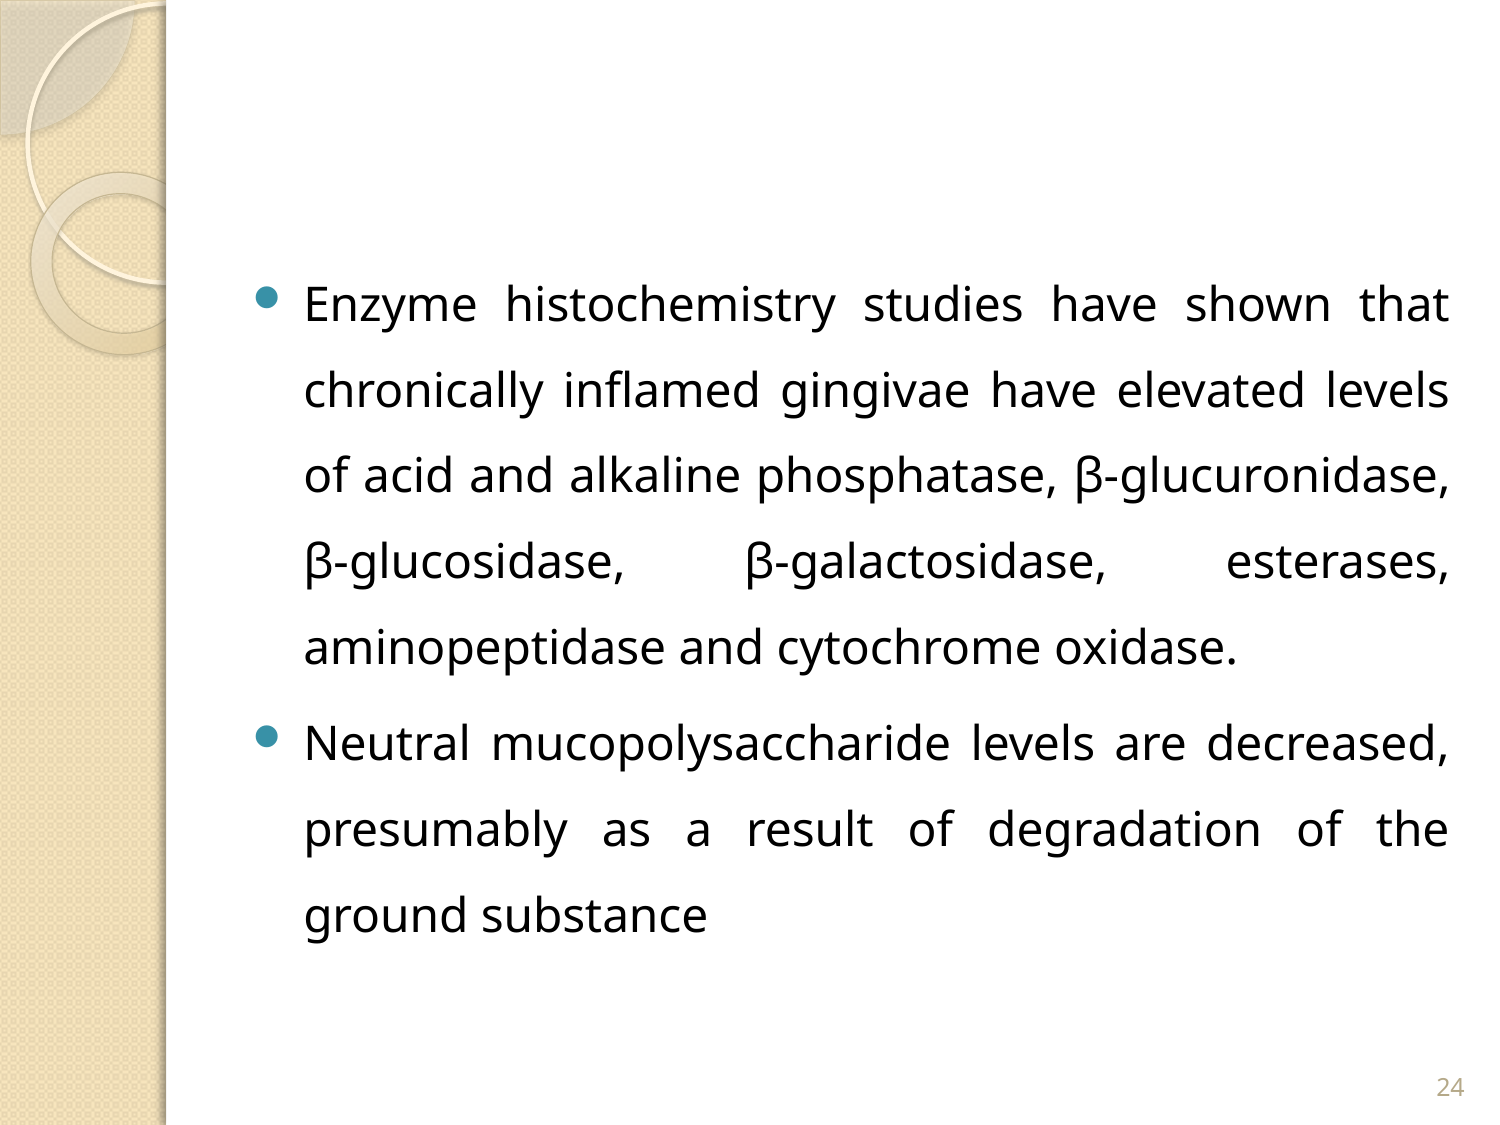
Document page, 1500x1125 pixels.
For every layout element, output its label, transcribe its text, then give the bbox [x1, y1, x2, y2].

list Enzyme histochemistry studies have shown that chronically inflamed gingivae have elevated levels of acid and alkaline phosphatase, β-glucuronidase, β-glucosidase, β-galactosidase, esterases, aminopeptidase and cytochrome oxidase. Neutral mucopolysaccharide levels are decreased, presumably as a result of degradation of the ground substance [235, 237, 1466, 1025]
slide_number 24 [1413, 1034, 1488, 1113]
